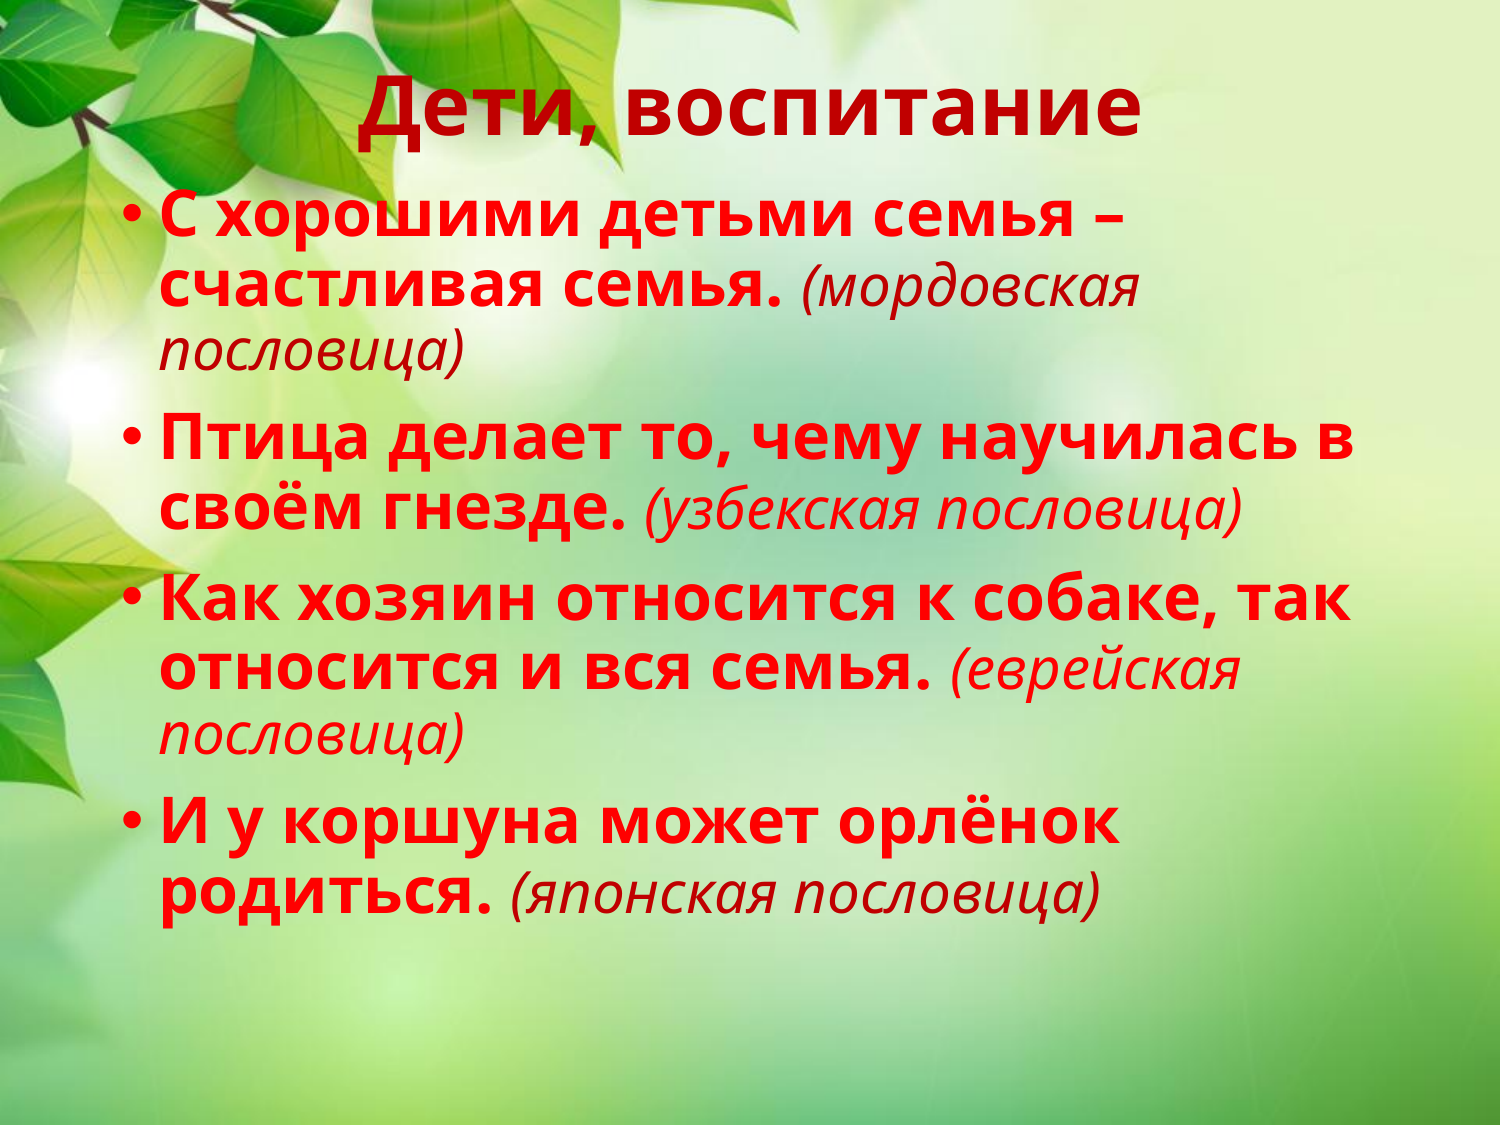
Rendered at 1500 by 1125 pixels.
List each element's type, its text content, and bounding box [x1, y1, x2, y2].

list С хорошими детьми семья – счастливая семья. (мордовская пословица) Птица делает то, чему научилась в своём гнезде. (узбекская пословица) Как хозяин относится к собаке, так относится и вся семья. (еврейская пословица) И у коршуна может орлёнок родиться. (японская пословица) [105, 173, 1397, 1014]
picture [0, 0, 1500, 1125]
title Дети, воспитание [105, 26, 1397, 173]
